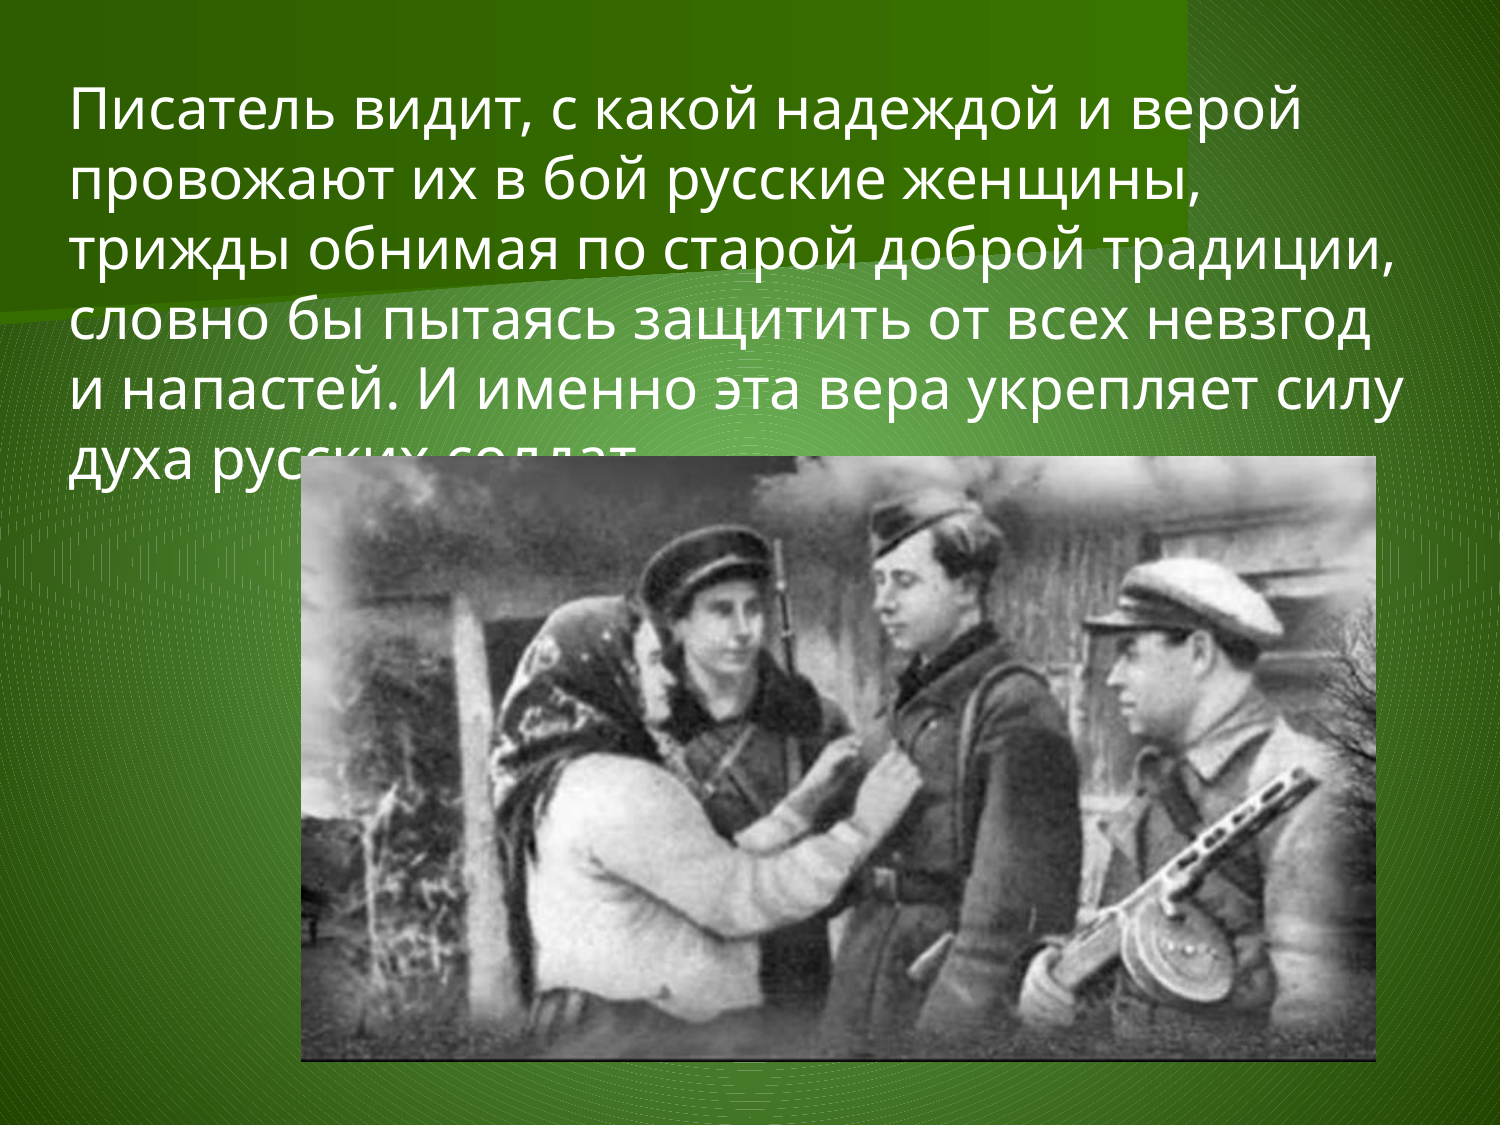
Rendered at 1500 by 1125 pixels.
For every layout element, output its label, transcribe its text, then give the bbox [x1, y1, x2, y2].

list Писатель видит, с какой надеждой и верой провожают их в бой русские женщины, трижды обнимая по старой доброй традиции, словно бы пытаясь защитить от всех невзгод и напастей. И именно эта вера укрепляет силу духа русских солдат. [53, 63, 1425, 802]
picture [300, 455, 1377, 1062]
